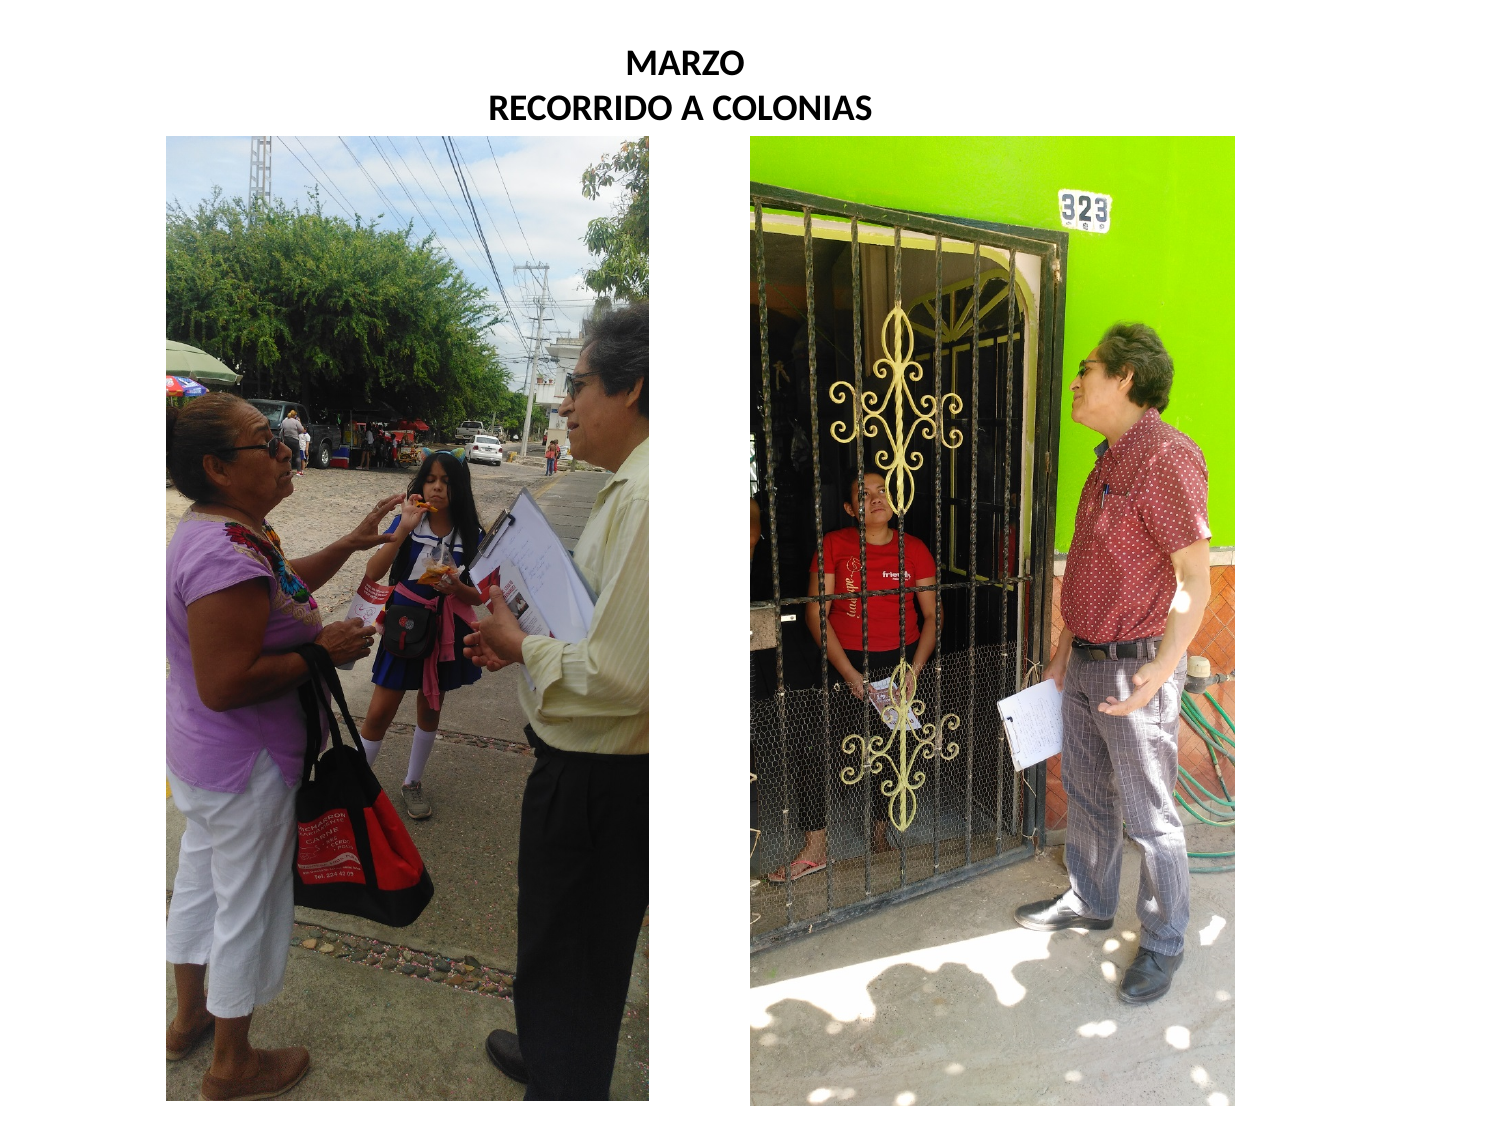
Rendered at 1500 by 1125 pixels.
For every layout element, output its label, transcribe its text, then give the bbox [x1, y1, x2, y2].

picture [166, 136, 650, 1102]
text_box MARZO RECORRIDO A COLONIAS [171, 30, 1199, 136]
picture [749, 136, 1235, 1106]
